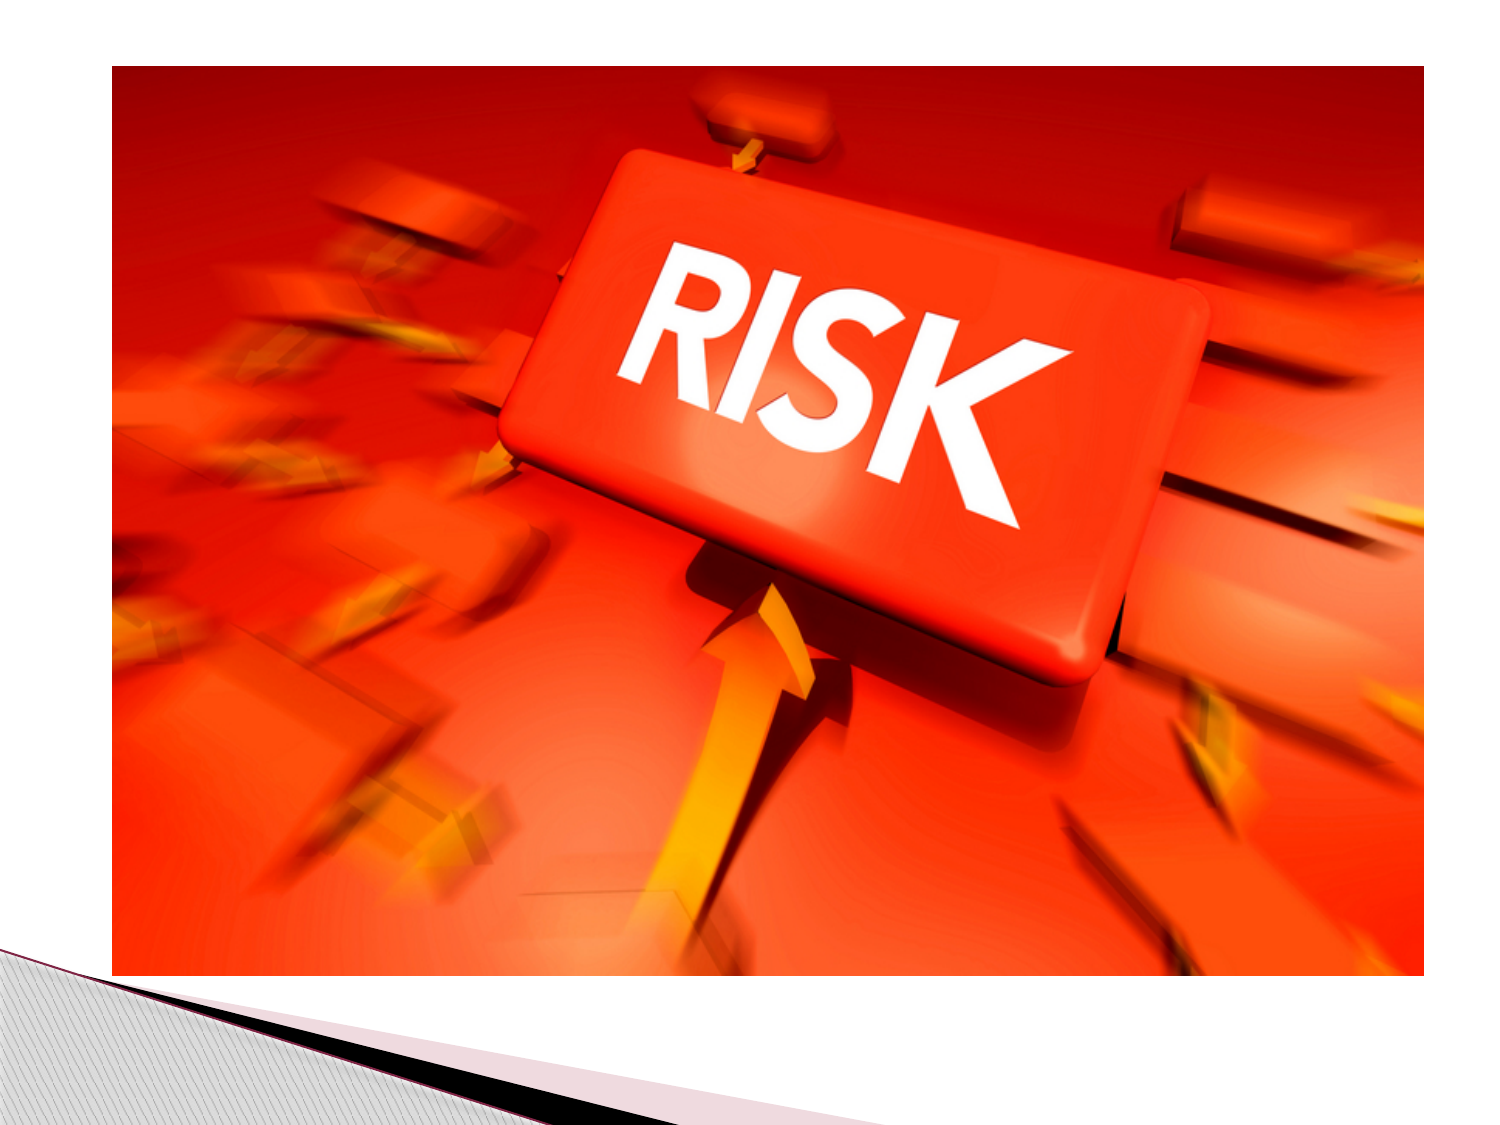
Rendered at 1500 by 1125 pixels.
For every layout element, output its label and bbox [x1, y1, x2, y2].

picture [111, 66, 1424, 977]
